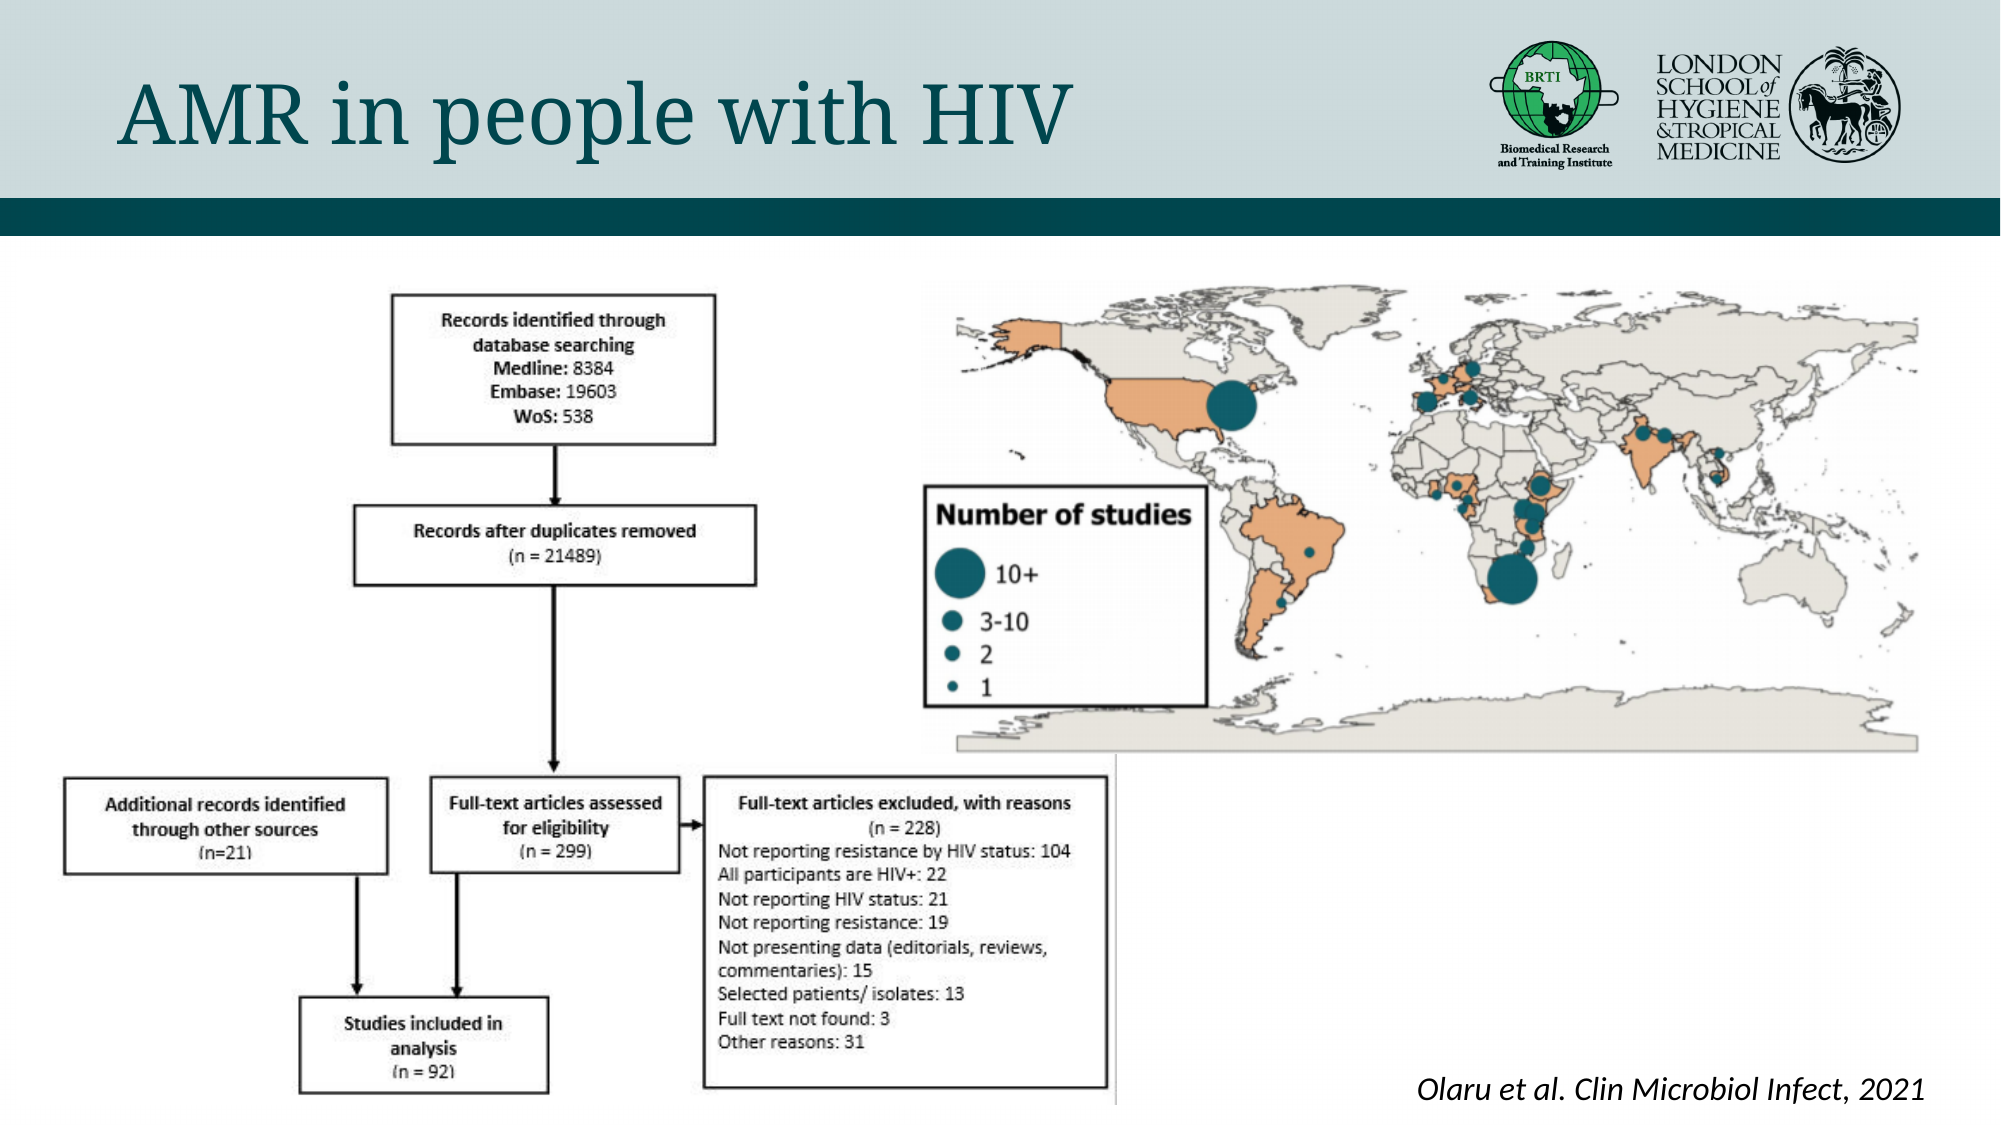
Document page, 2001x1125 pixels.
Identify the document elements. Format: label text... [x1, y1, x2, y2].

picture [0, 0, 2001, 1125]
title AMR in people with HIV [102, 59, 1863, 175]
text_box Olaru et al. Clin Microbiol Infect, 2021 [1402, 1060, 2000, 1115]
